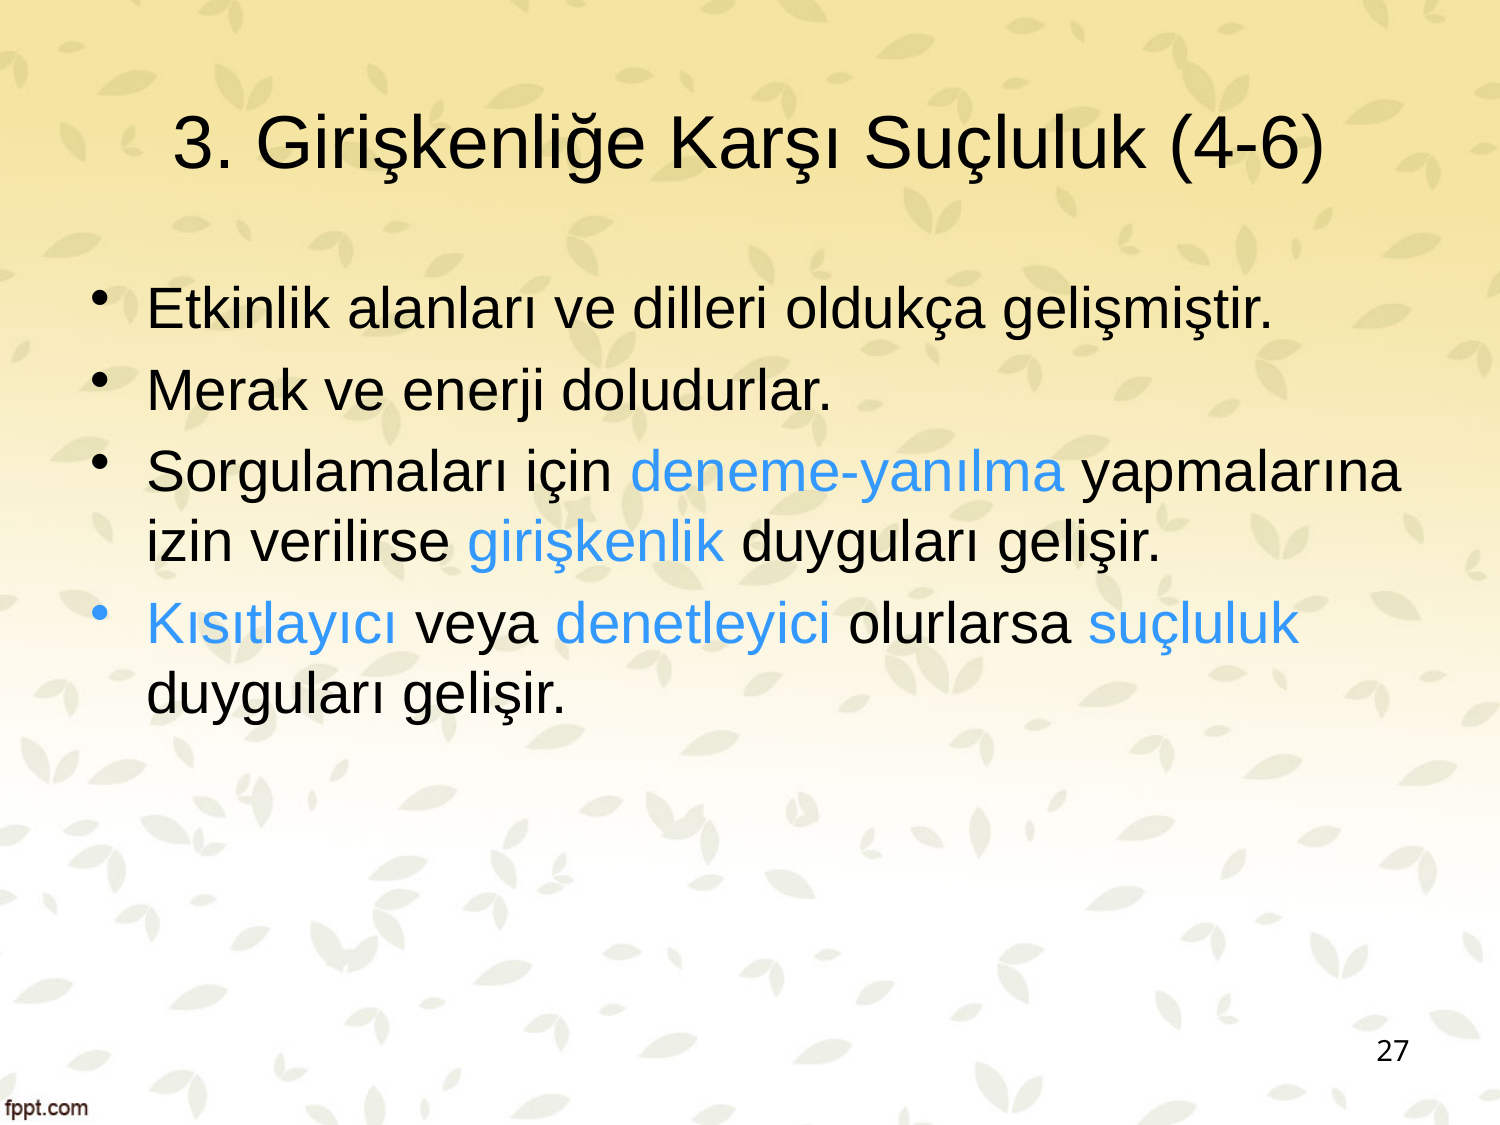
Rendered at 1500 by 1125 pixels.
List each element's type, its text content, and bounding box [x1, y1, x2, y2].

title 3. Girişkenliğe Karşı Suçluluk (4-6) [75, 45, 1425, 233]
slide_number 27 [1074, 1024, 1425, 1103]
picture [0, 0, 1500, 1125]
list Etkinlik alanları ve dilleri oldukça gelişmiştir. Merak ve enerji doludurlar. Sorgulamaları için deneme-yanılma yapmalarına izin verilirse girişkenlik duyguları gelişir. Kısıtlayıcı veya denetleyici olurlarsa suçluluk duyguları gelişir. [75, 262, 1425, 1005]
